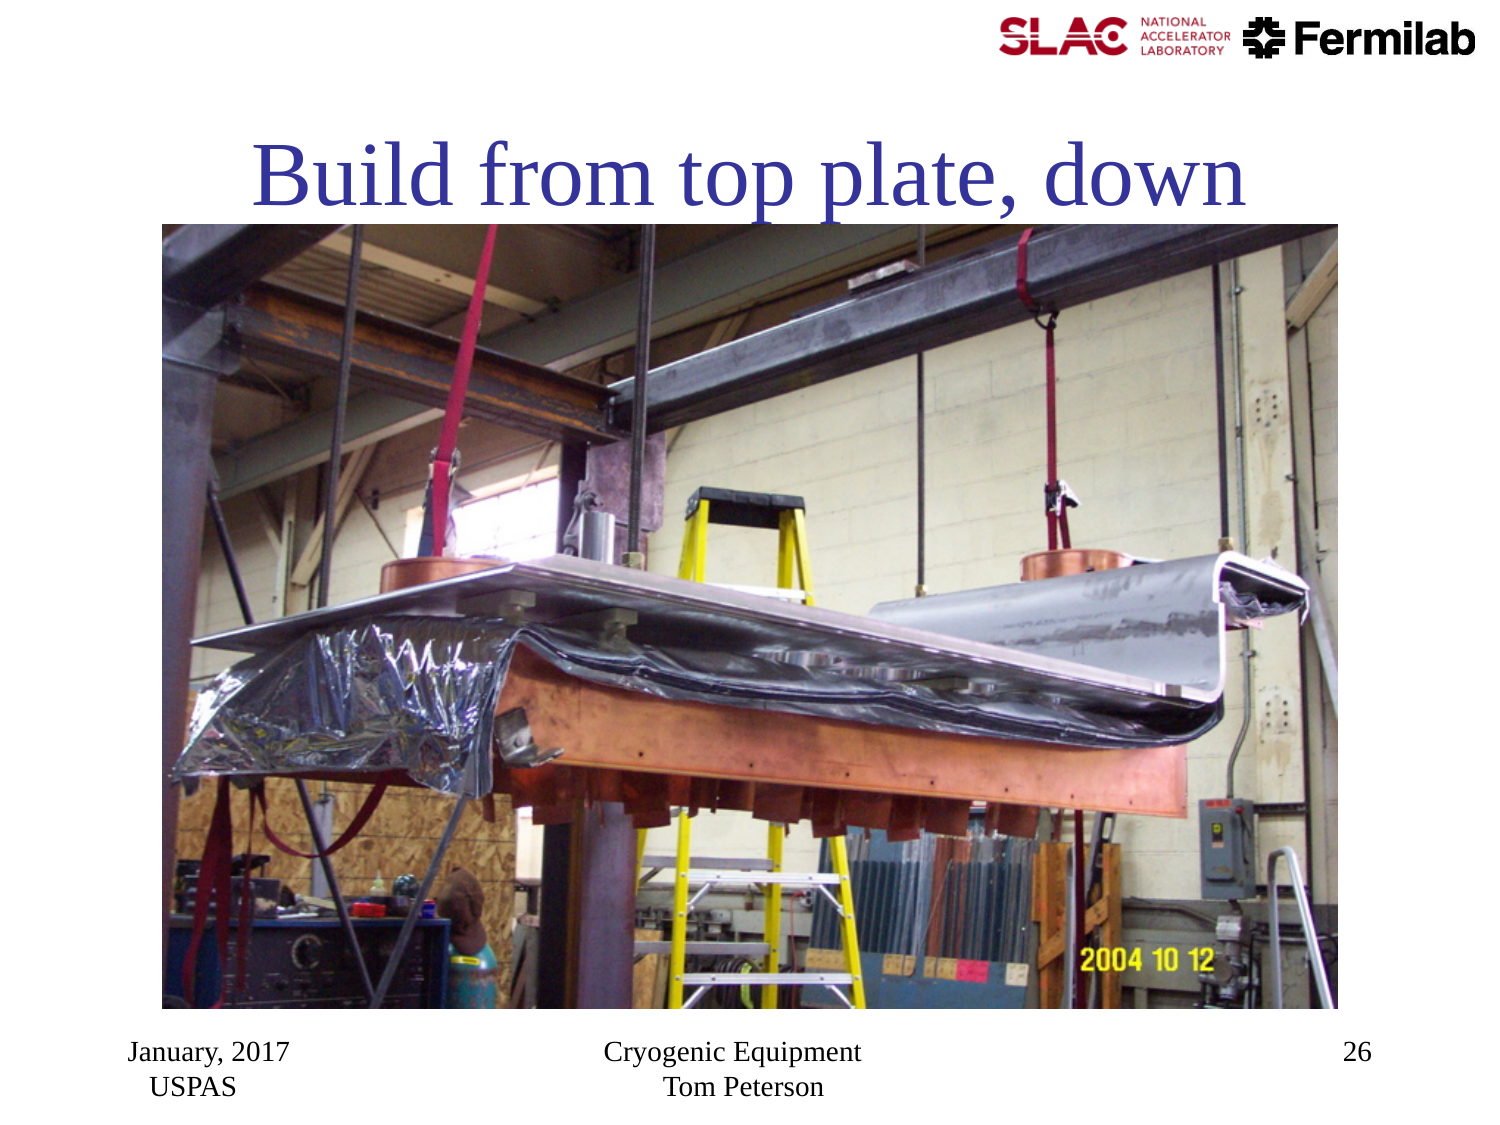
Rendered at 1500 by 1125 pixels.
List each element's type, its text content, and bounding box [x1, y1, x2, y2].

title Build from top plate, down [112, 99, 1388, 238]
slide_number 26 [1074, 1025, 1388, 1100]
footer Cryogenic Equipment Tom Peterson [562, 1025, 925, 1100]
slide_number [112, 1025, 313, 1100]
picture [161, 224, 1338, 1010]
picture [999, 17, 1475, 99]
